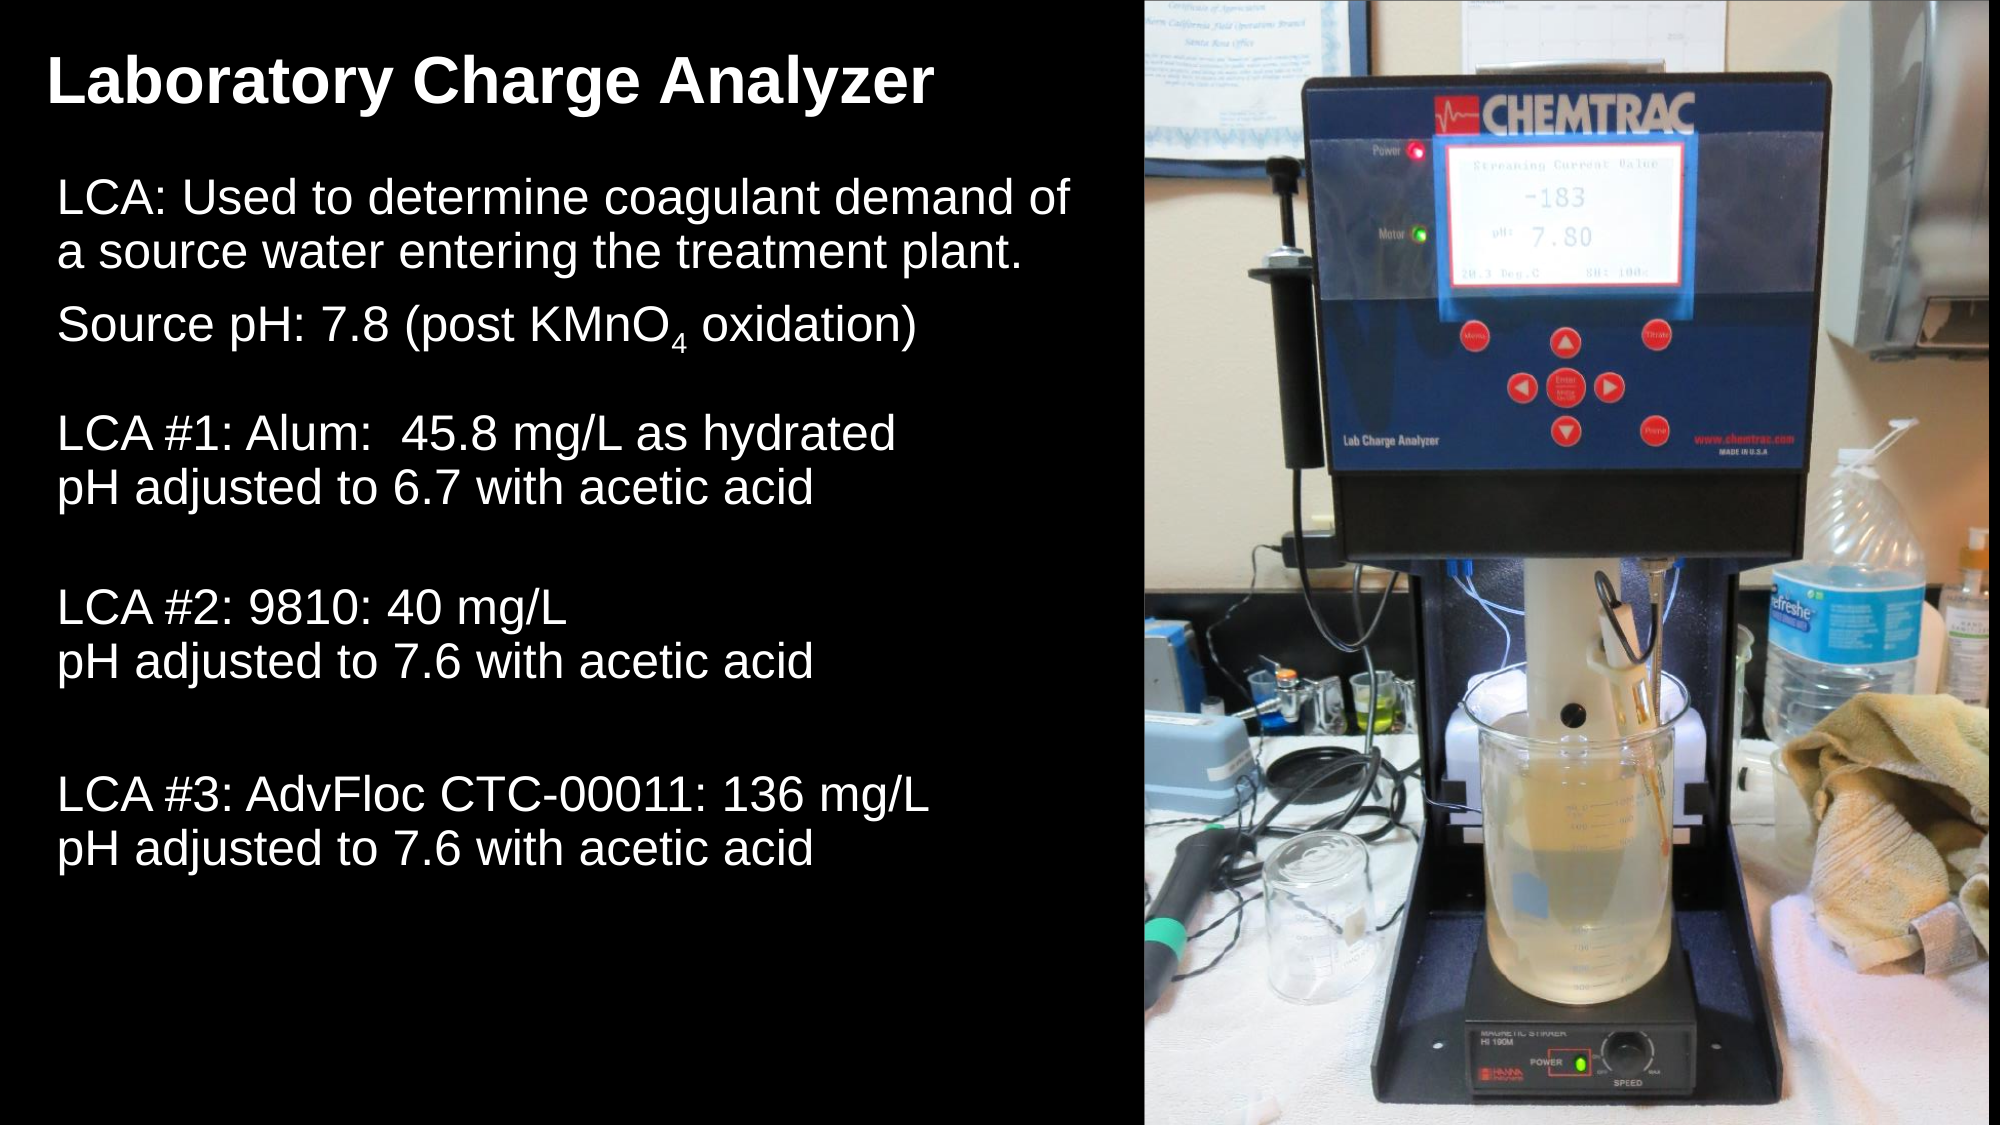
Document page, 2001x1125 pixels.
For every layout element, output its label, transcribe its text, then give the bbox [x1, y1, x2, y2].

picture [1003, 1, 2000, 1124]
title Laboratory Charge Analyzer [30, 0, 1164, 164]
list LCA: Used to determine coagulant demand of a source water entering the treatment plant. Source pH: 7.8 (post KMnO4 oxidation) LCA #1: Alum: 45.8 mg/L as hydrated pH adjusted to 6.7 with acetic acid LCA #2: 9810: 40 mg/L pH adjusted to 7.6 with acetic acid LCA #3: AdvFloc CTC-00011: 136 mg/L pH adjusted to 7.6 with acetic acid [41, 163, 1127, 1066]
